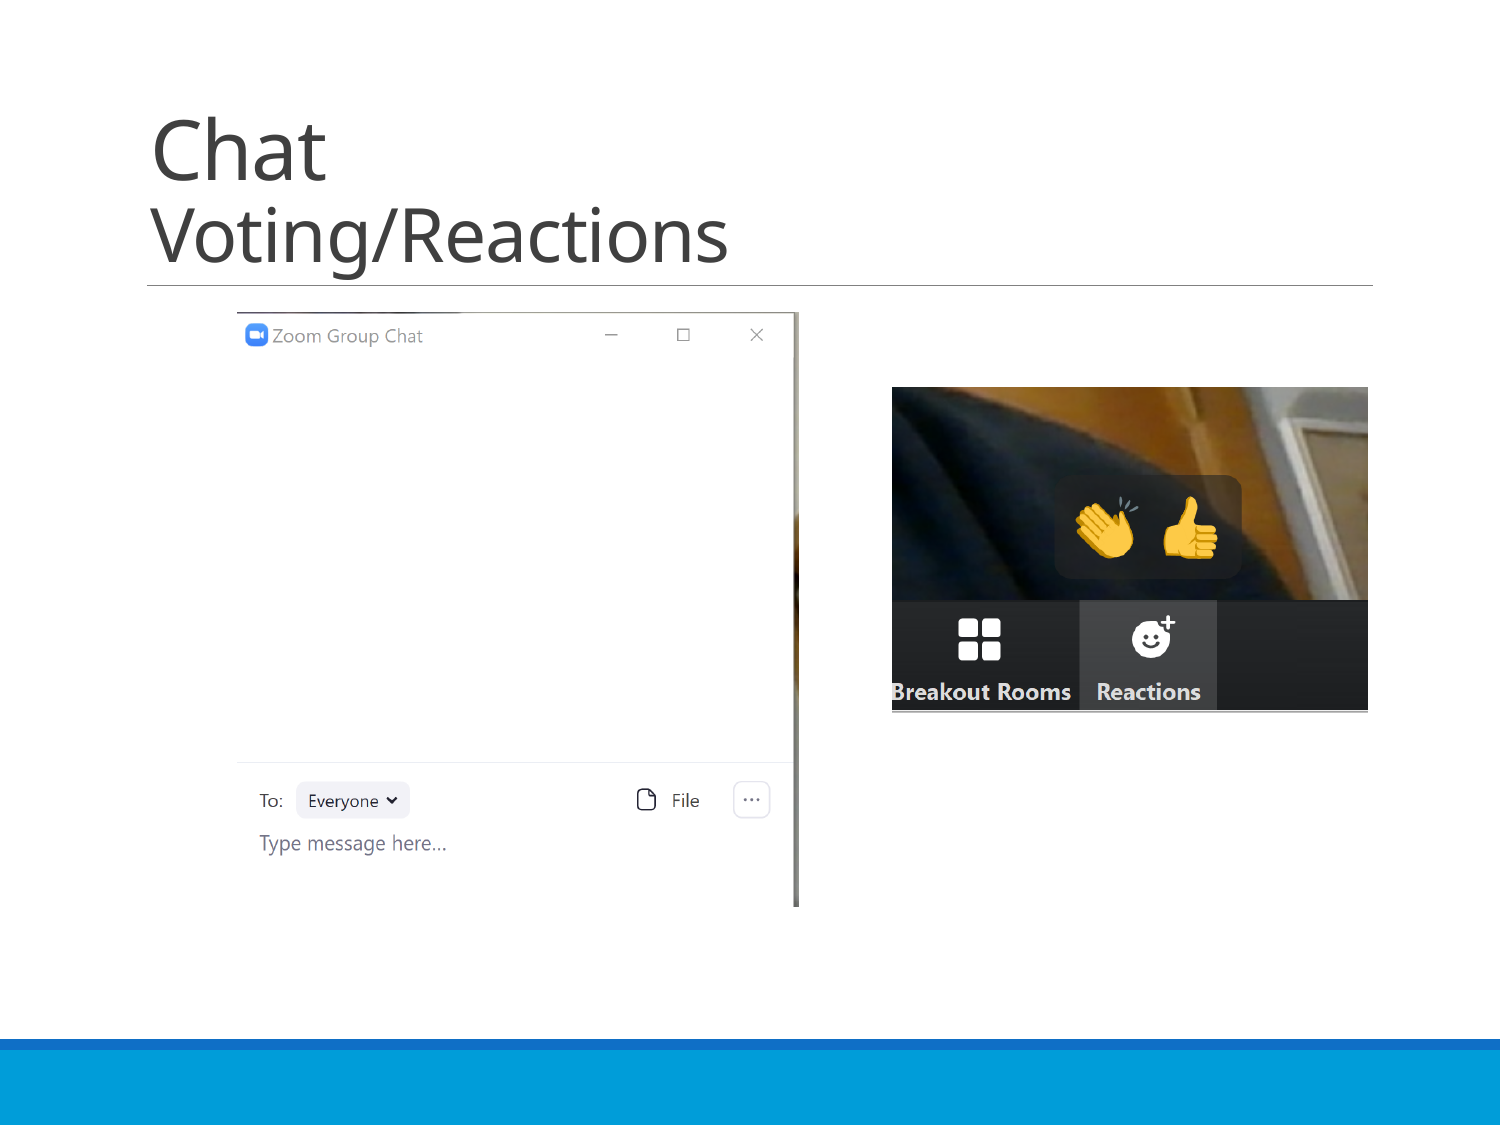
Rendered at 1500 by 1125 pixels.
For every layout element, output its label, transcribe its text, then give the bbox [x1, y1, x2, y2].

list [236, 311, 799, 907]
picture [891, 386, 1368, 713]
title Chat Voting/Reactions [135, 47, 1373, 285]
